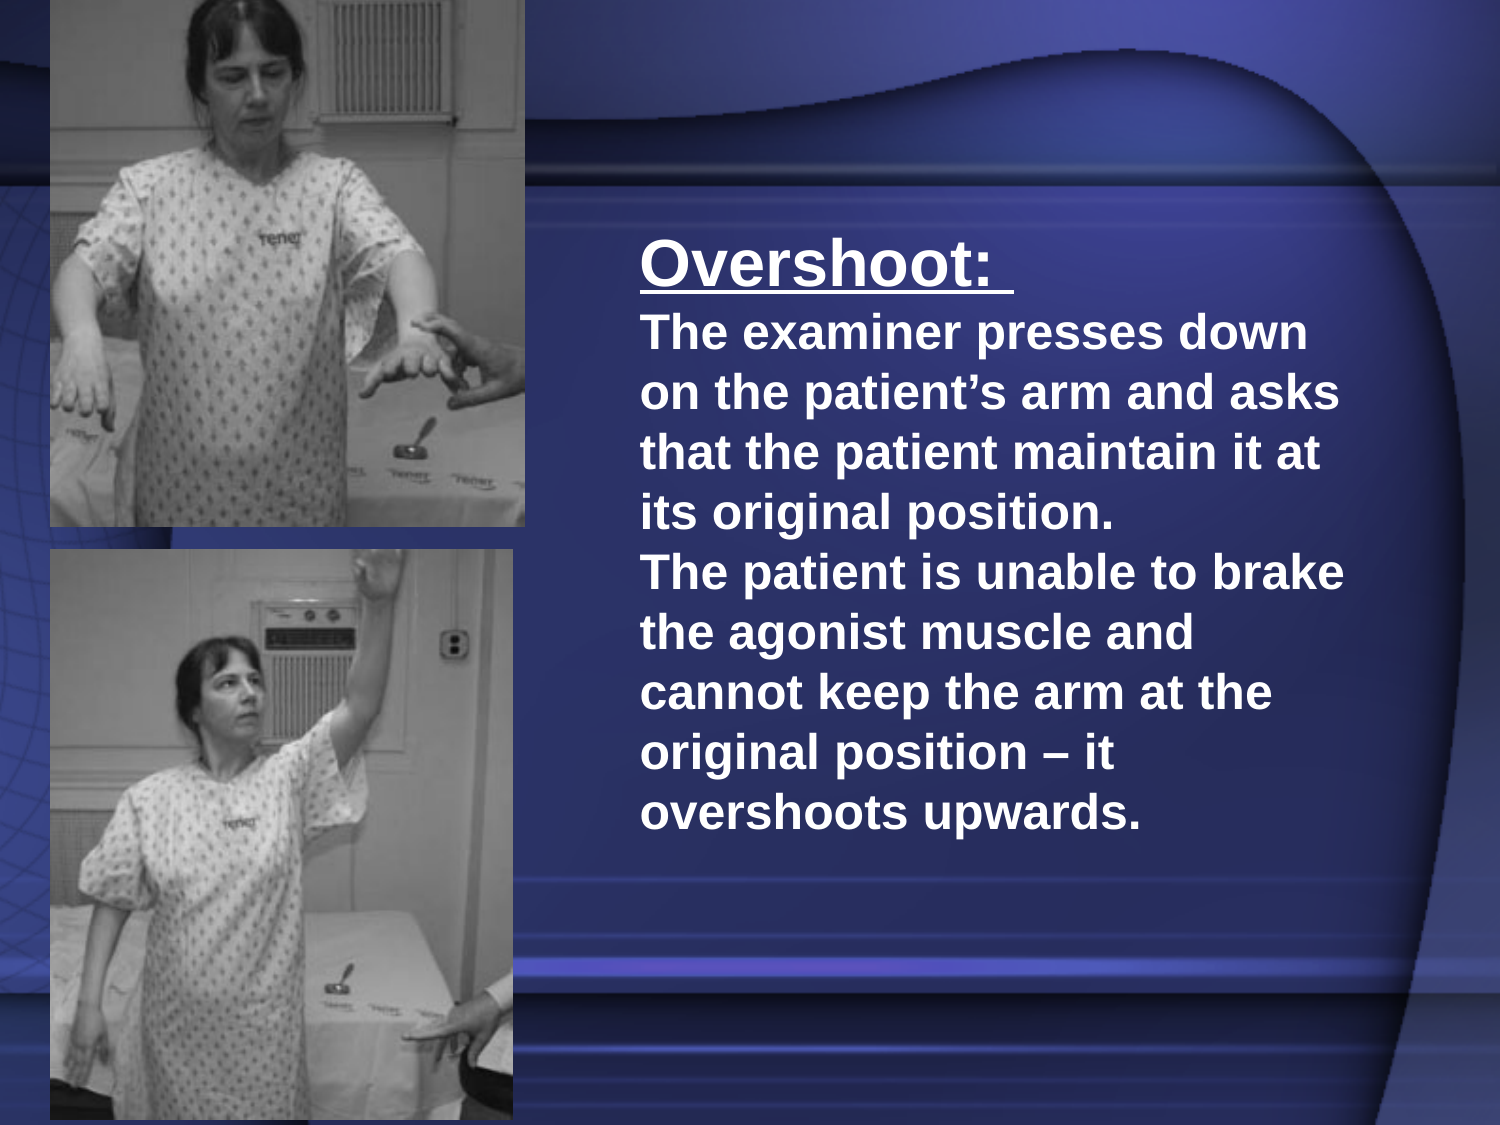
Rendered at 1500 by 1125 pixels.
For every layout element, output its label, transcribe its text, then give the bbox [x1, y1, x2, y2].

picture [0, 0, 1500, 1125]
text_box Overshoot: The examiner presses down on the patient’s arm and asks that the patient maintain it at its original position. The patient is unable to brake the agonist muscle and cannot keep the arm at the original position – it overshoots upwards. [624, 212, 1388, 848]
